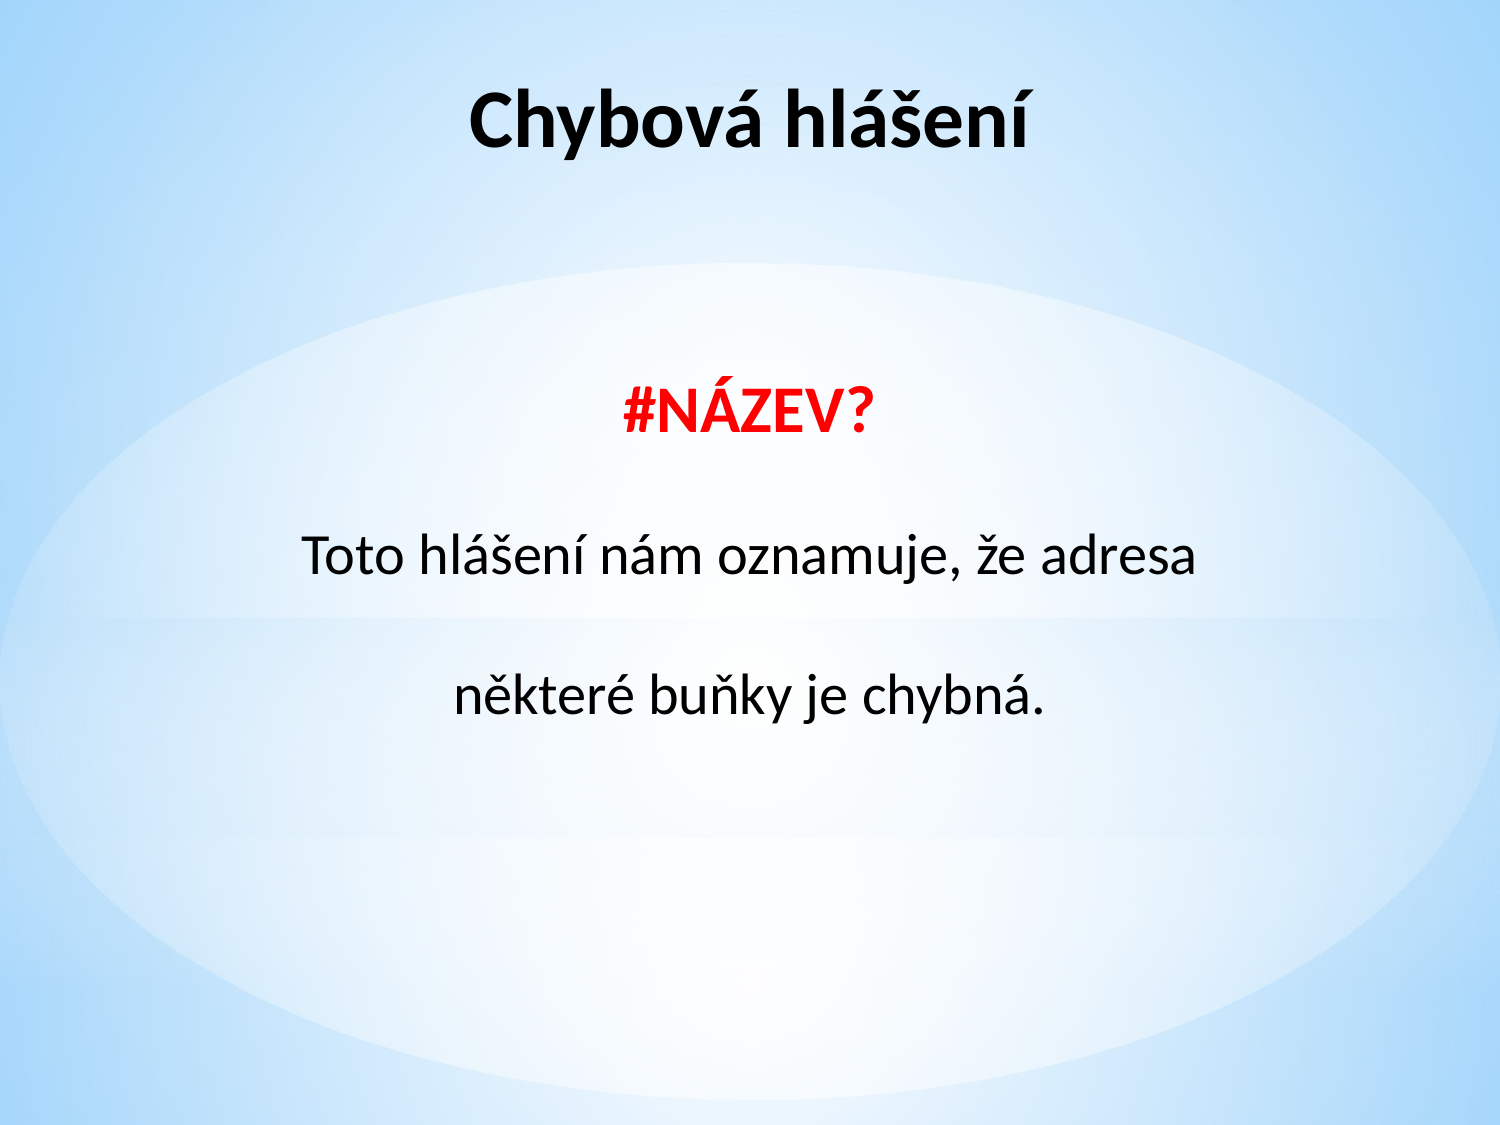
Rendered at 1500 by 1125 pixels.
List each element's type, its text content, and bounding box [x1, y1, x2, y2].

text_box #NÁZEV? Toto hlášení nám oznamuje, že adresa některé buňky je chybná. [253, 278, 1247, 734]
text_box Chybová hlášení [0, 56, 1500, 172]
